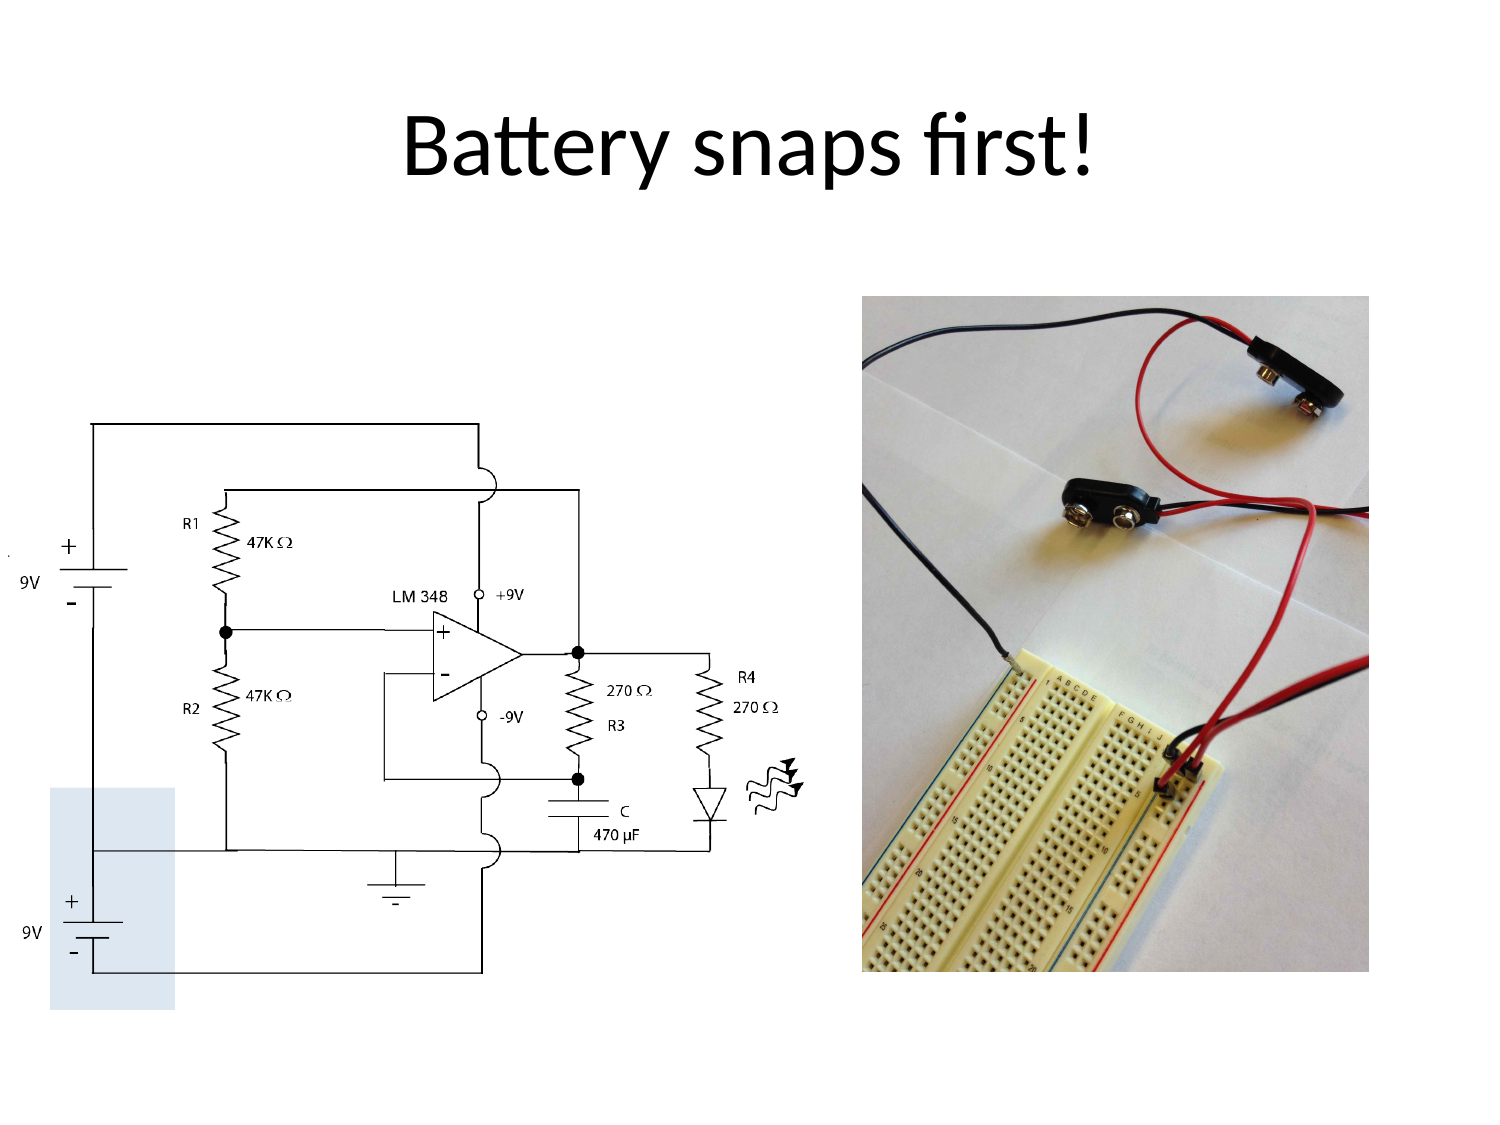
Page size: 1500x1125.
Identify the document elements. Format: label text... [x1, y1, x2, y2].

title Battery snaps first! [75, 45, 1425, 233]
picture [862, 295, 1369, 972]
text_box [48, 982, 177, 1012]
picture [8, 423, 805, 974]
